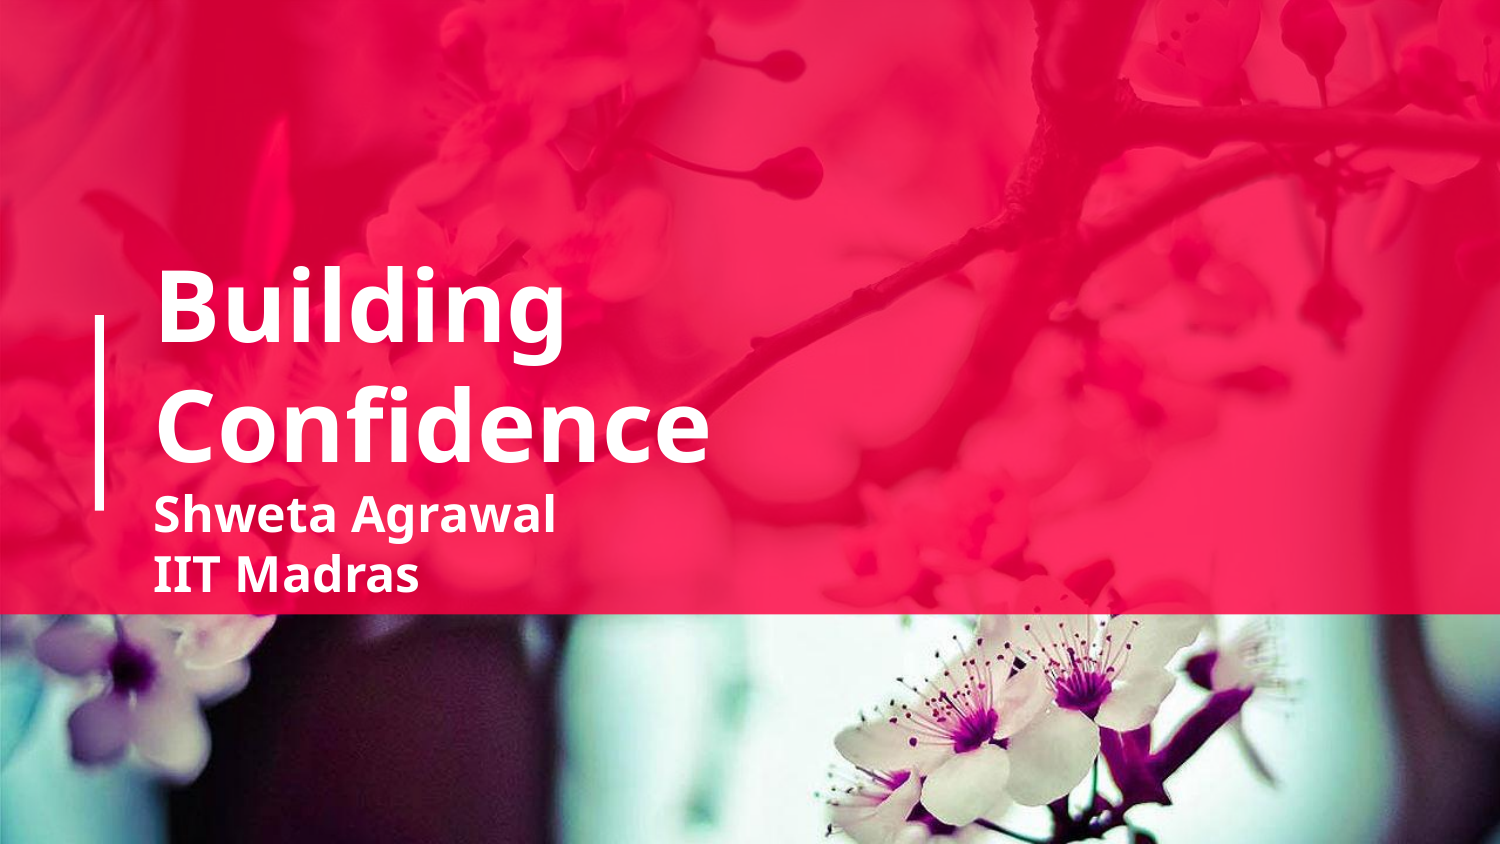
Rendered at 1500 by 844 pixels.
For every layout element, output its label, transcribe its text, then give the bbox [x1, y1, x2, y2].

picture [0, 615, 1500, 844]
title Building Confidence Shweta Agrawal IIT Madras [139, 327, 1165, 518]
